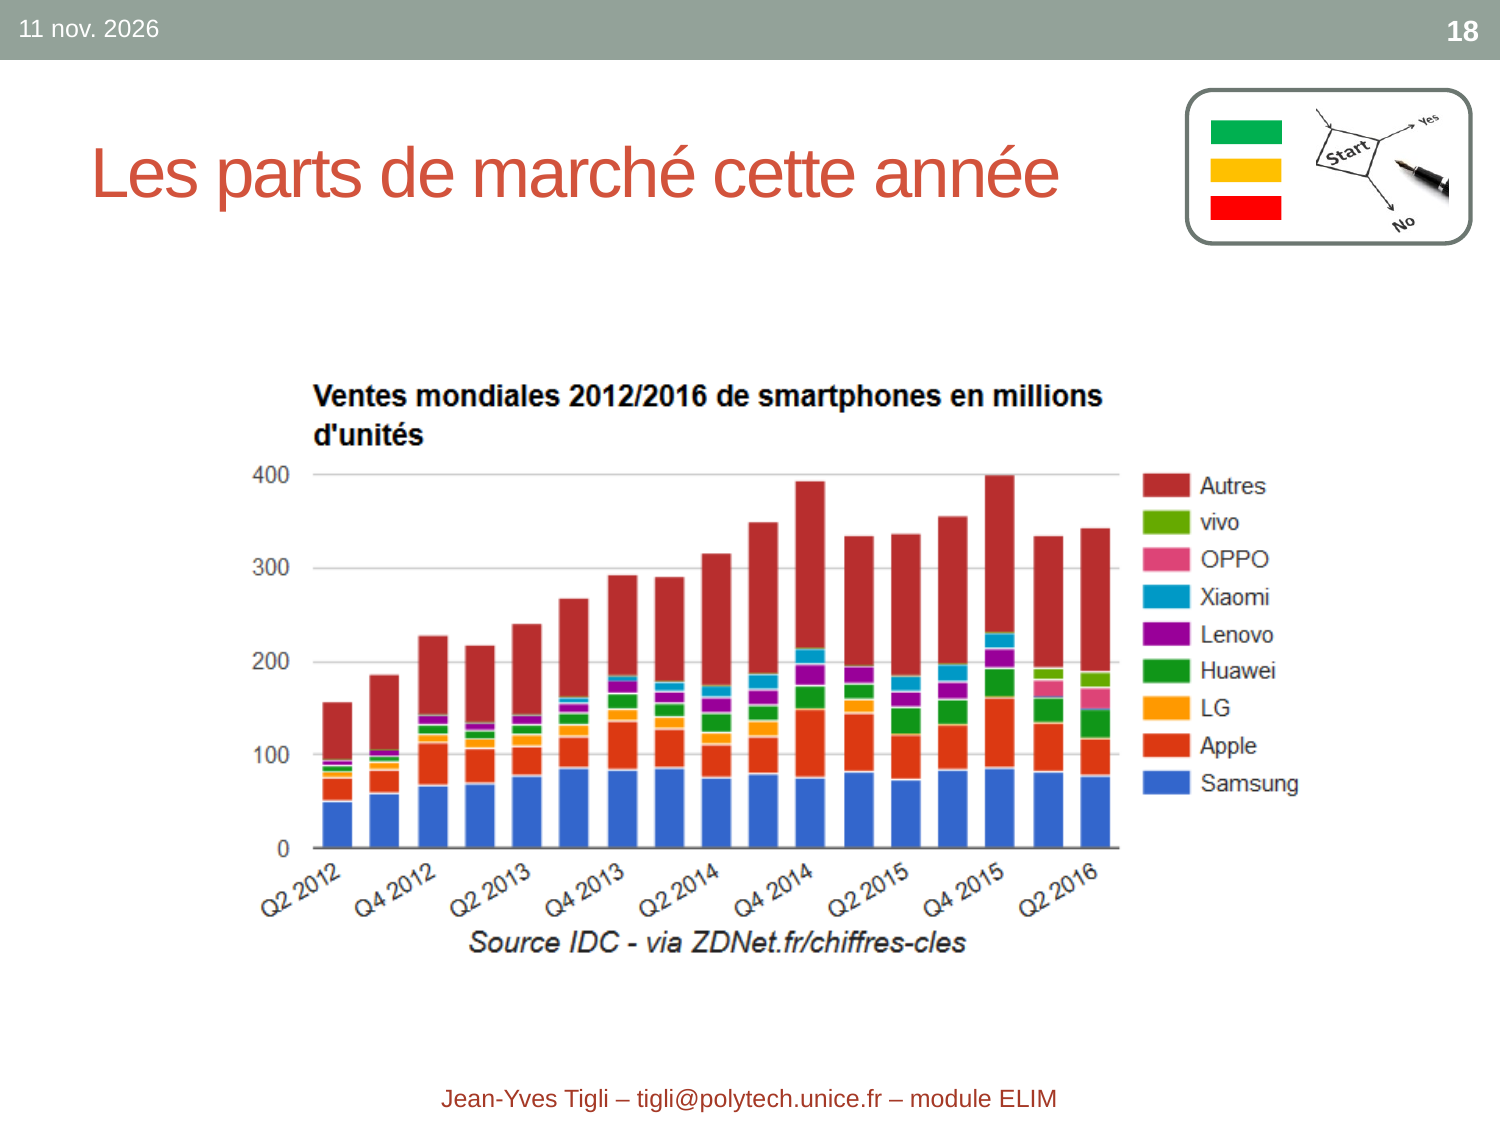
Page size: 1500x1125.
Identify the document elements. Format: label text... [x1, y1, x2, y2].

title Les parts de marché cette année [75, 87, 1164, 250]
slide_number 18 [1319, 3, 1495, 57]
picture [1316, 101, 1449, 233]
footer Jean-Yves Tigli – tigli@polytech.unice.fr – module ELIM [76, 1071, 1424, 1125]
slide_number sept.-17 [3, 0, 479, 55]
picture [206, 344, 1316, 981]
